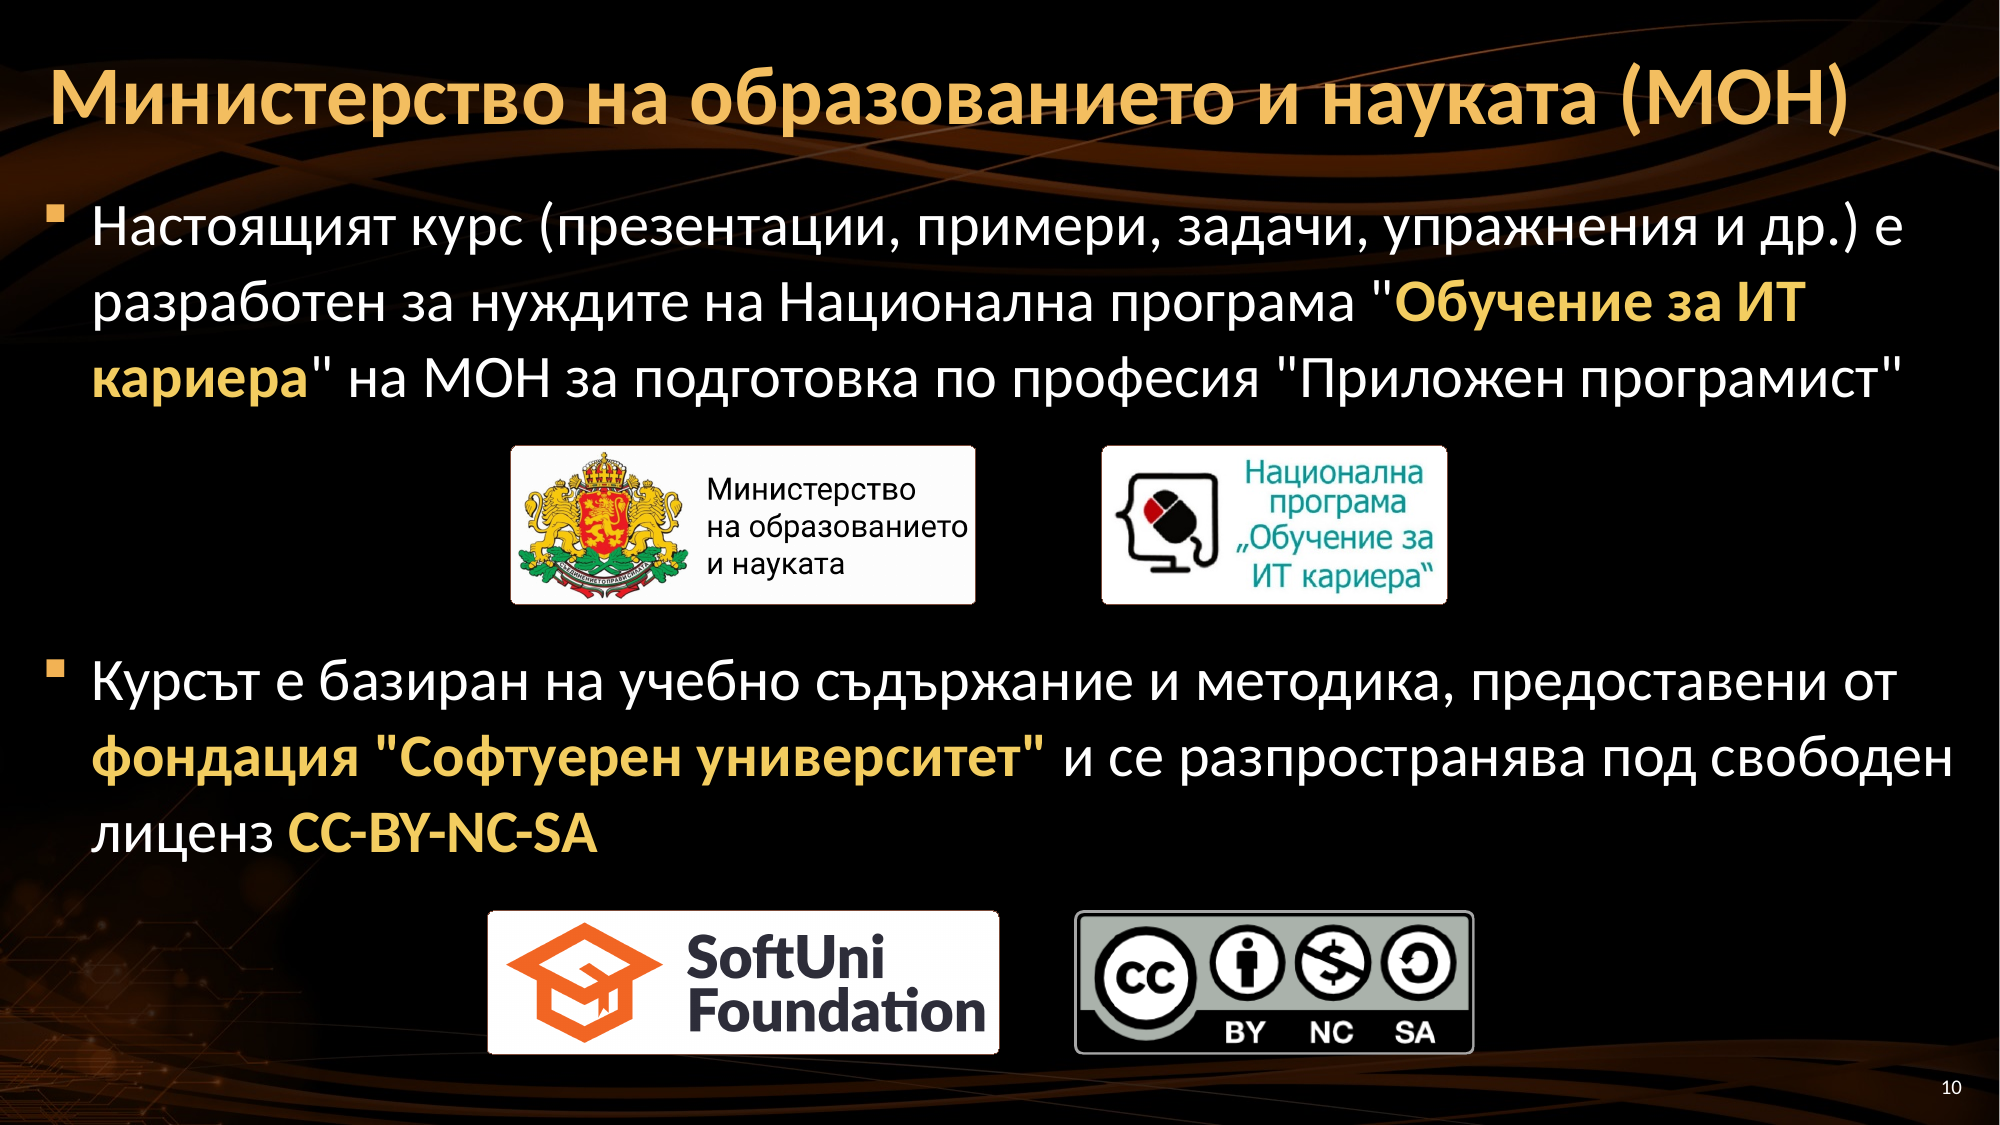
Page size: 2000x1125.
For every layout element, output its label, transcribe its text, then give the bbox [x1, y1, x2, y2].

picture [0, 0, 2000, 1125]
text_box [487, 910, 1475, 1055]
slide_number 10 [1897, 1070, 1968, 1103]
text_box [510, 445, 1448, 605]
list Настоящият курс (презентации, примери, задачи, упражнения и др.) е разработен за нуждите на Национална програма "Обучение за ИТ кариера" на МОН за подготовка по професия "Приложен програмист" Курсът е базиран на учебно съдържание и методика, предоставени от фондация "Софтуерен университет" и се разпространява под свободен лиценз CC-BY-NC-SA [23, 174, 1975, 1103]
title Министерство на образованието и науката (МОН) [30, 6, 1975, 189]
